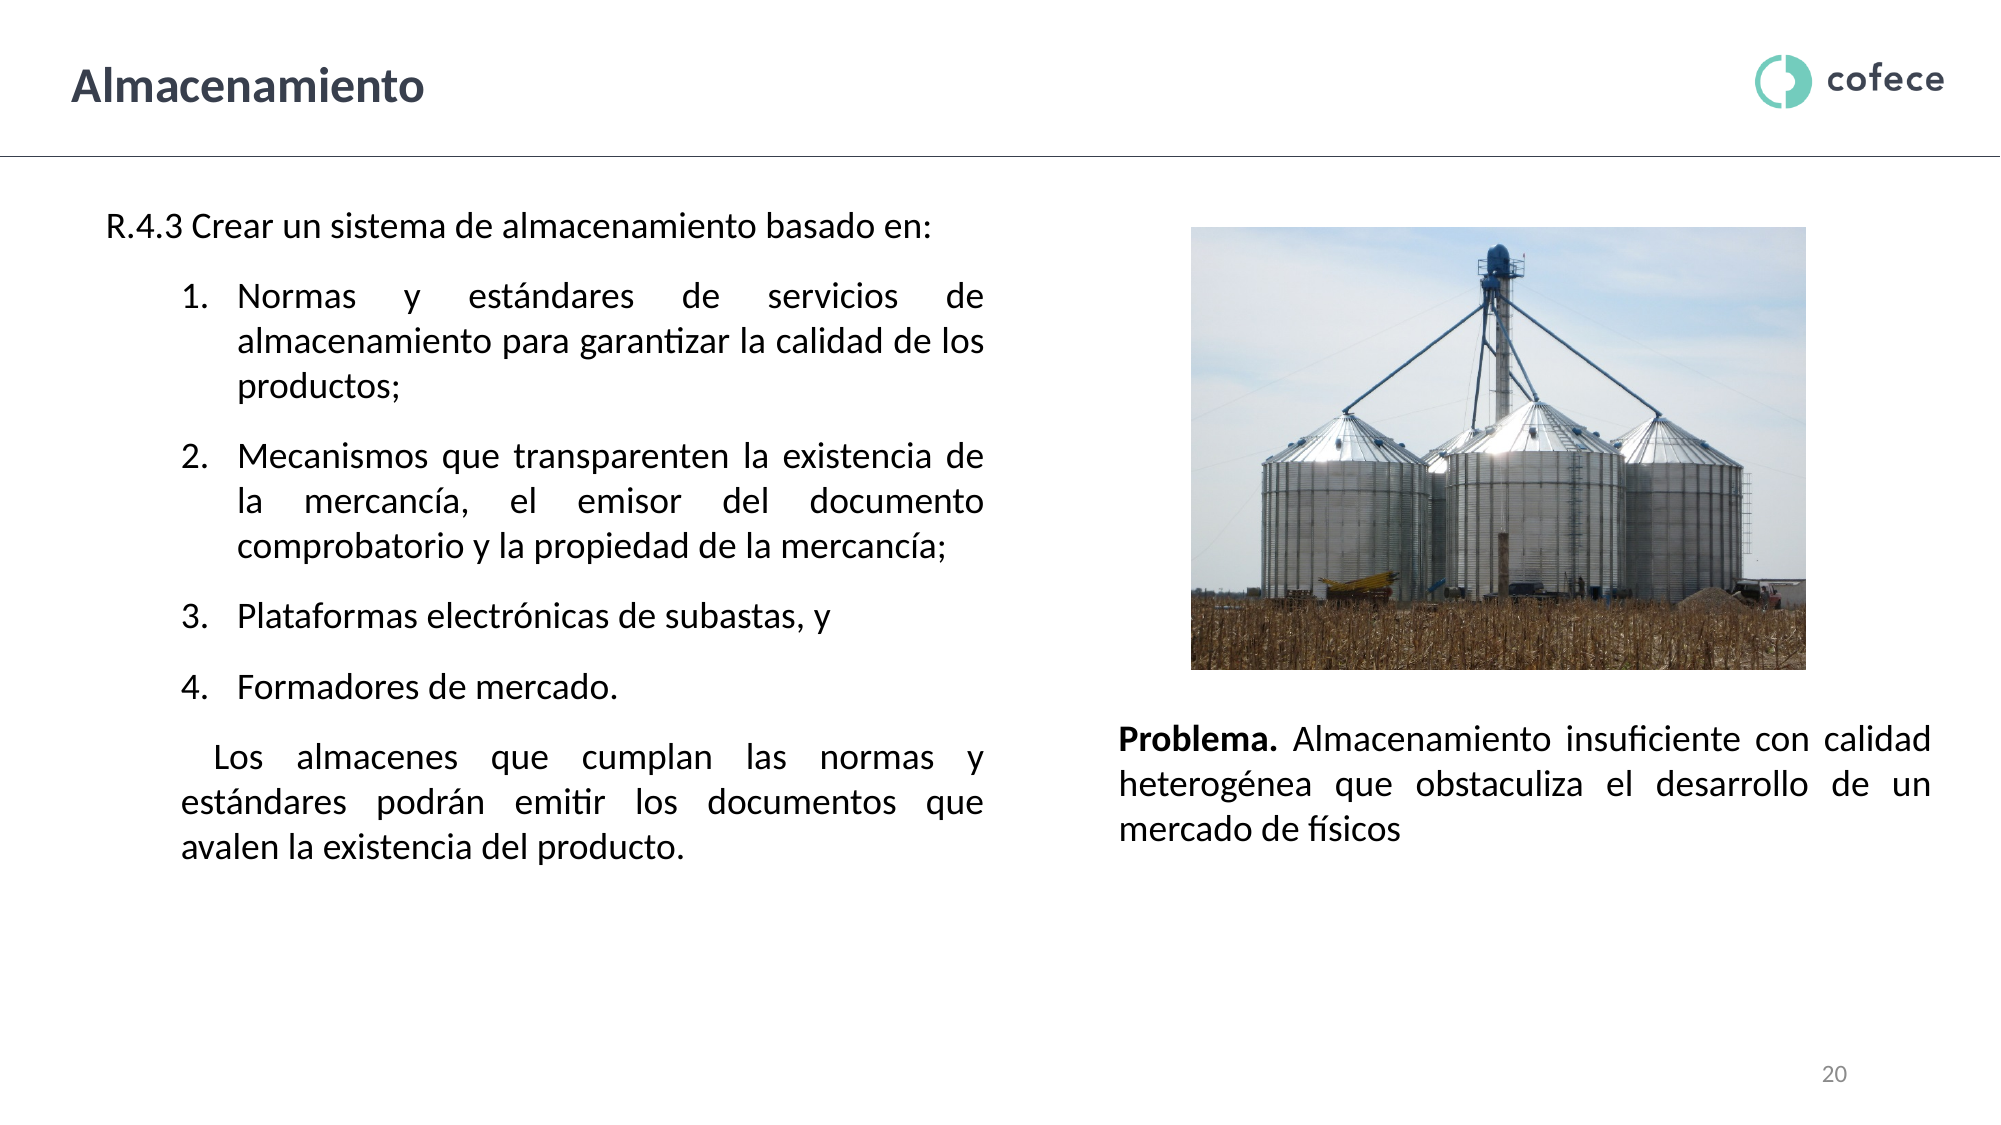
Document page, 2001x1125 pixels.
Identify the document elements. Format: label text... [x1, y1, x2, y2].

slide_number 20 [1412, 1042, 1863, 1103]
text_box Problema. Almacenamiento insuficiente con calidad heterogénea que obstaculiza el desarrollo de un mercado de físicos [1103, 706, 1948, 857]
title Almacenamiento [56, 30, 1413, 143]
text_box R.4.3 Crear un sistema de almacenamiento basado en: Normas y estándares de servicios de almacenamiento para garantizar la calidad de los productos; Mecanismos que transparenten la existencia de la mercancía, el emisor del documento comprobatorio y la propiedad de la mercancía; Plataformas electrónicas de subastas, y Formadores de mercado. Los almacenes que cumplan las normas y estándares podrán emitir los documentos que avalen la existencia del producto. [91, 194, 1000, 874]
picture [1752, 37, 1948, 120]
picture [1191, 227, 1806, 670]
